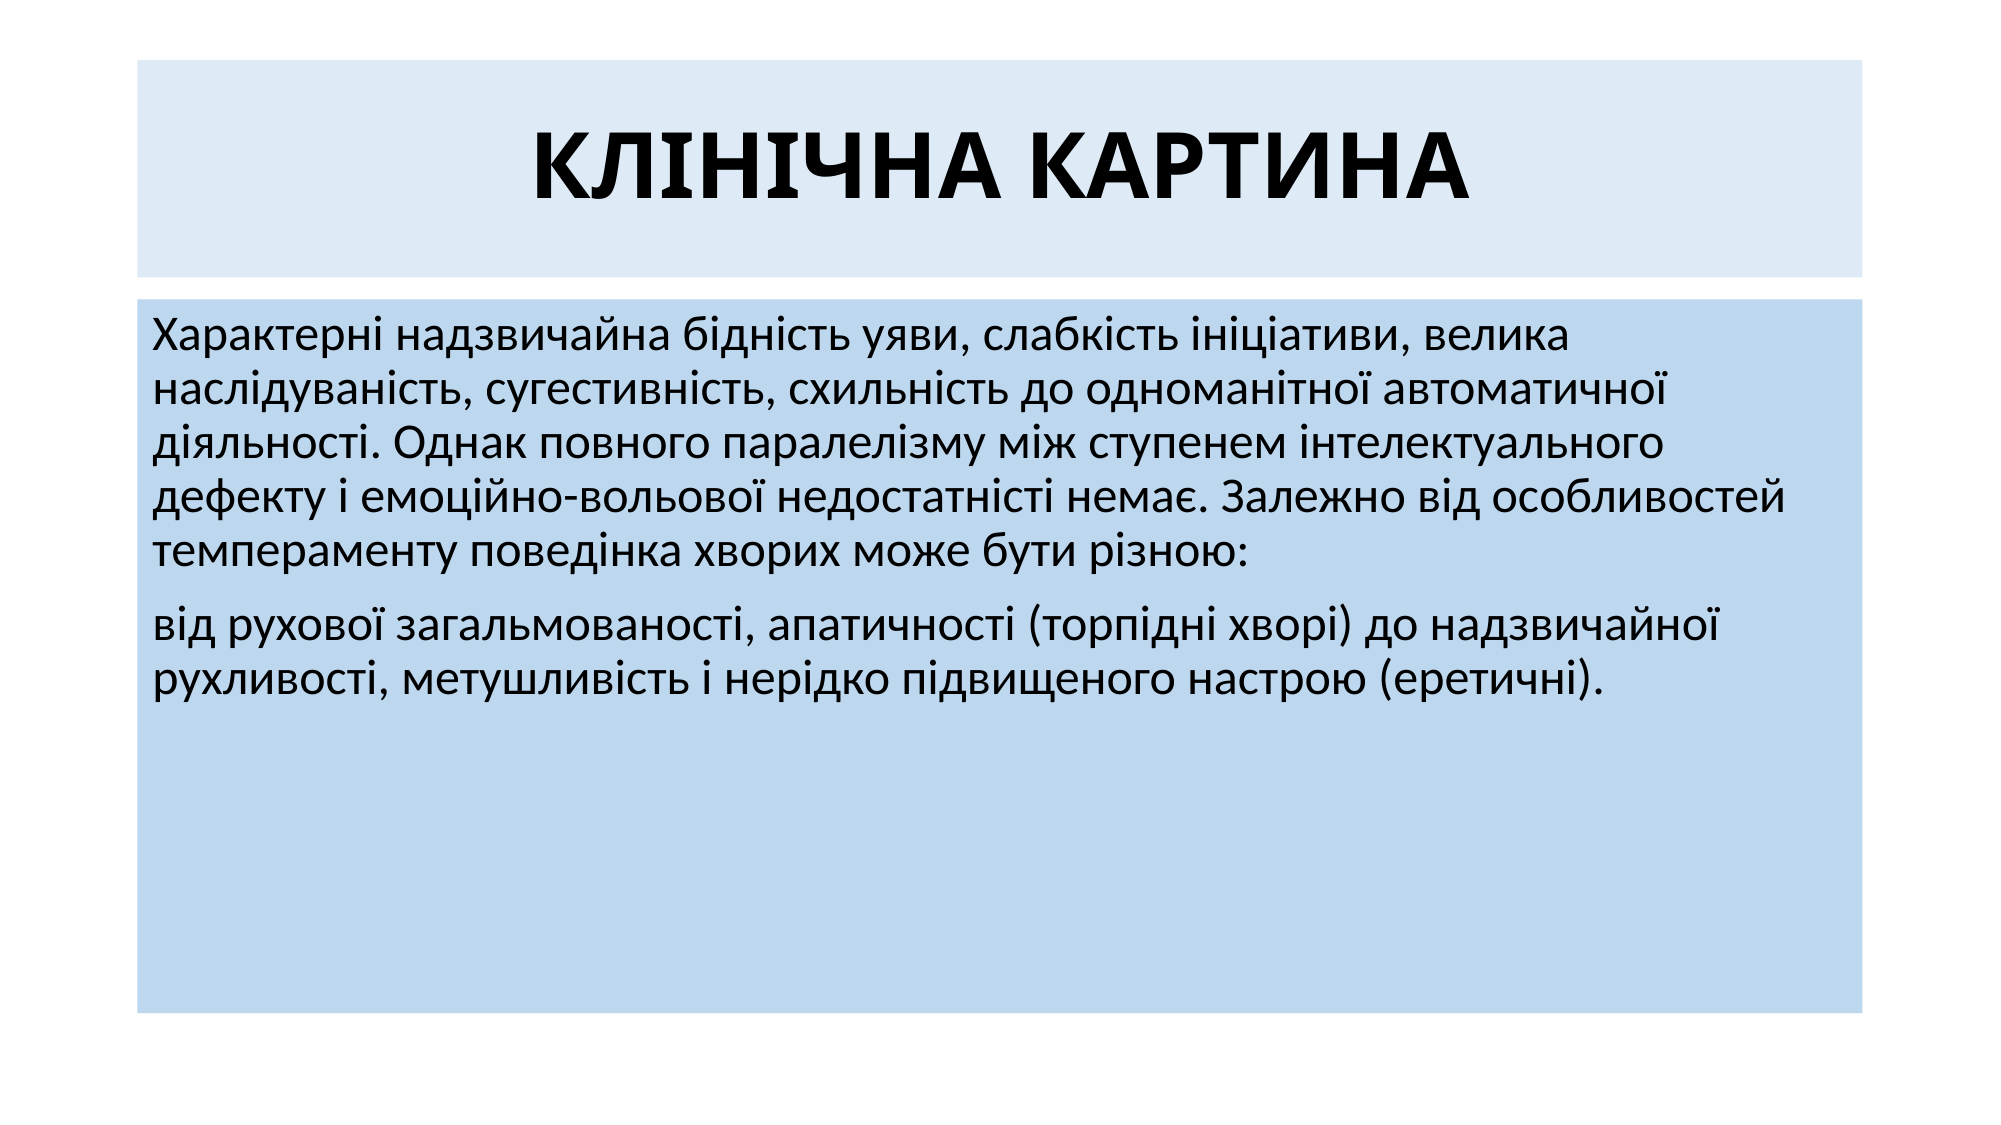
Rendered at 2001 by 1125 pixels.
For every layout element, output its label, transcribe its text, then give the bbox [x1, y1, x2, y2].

list Характерні надзвичайна бідність уяви, слабкість ініціативи, велика наслідуваність, сугестивність, схильність до одноманітної автоматичної діяльності. Однак повного паралелізму між ступенем інтелектуального дефекту і емоційно-вольової недостатністі немає. Залежно від особливостей темпераменту поведінка хворих може бути різною: від рухової загальмованості, апатичності (торпідні хворі) до надзвичайної рухливості, метушливість і нерідко підвищеного настрою (еретичні). [137, 299, 1863, 1014]
title КЛІНІЧНА КАРТИНА [137, 59, 1863, 278]
